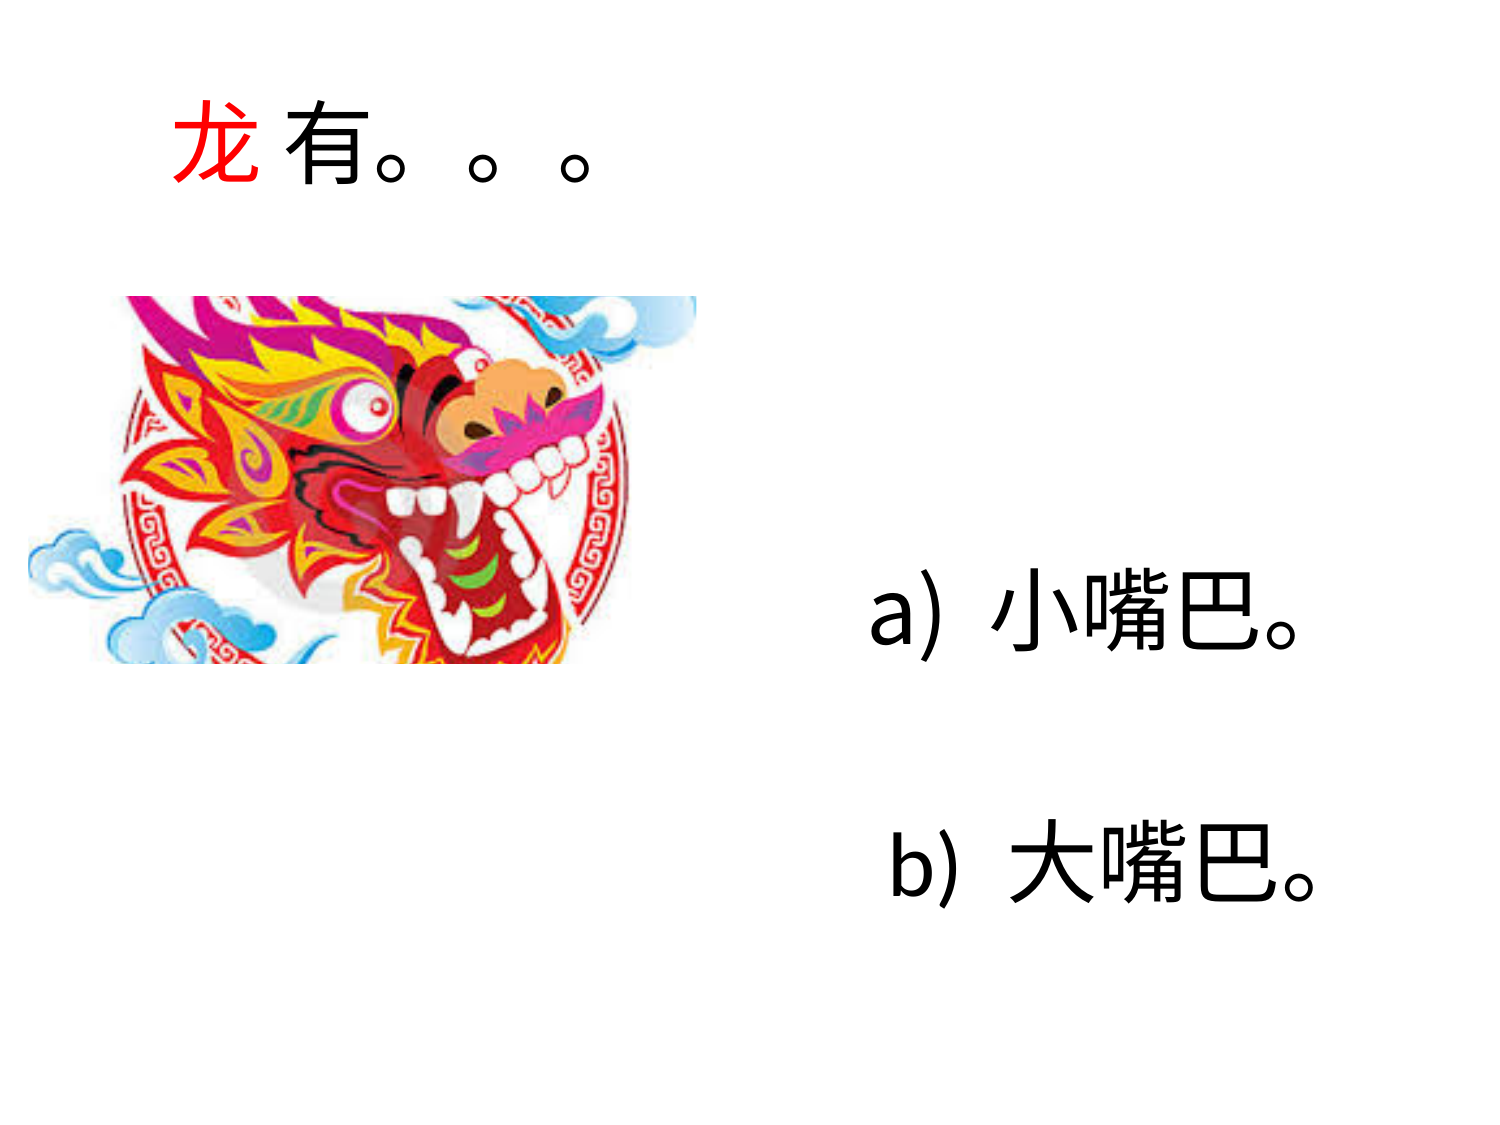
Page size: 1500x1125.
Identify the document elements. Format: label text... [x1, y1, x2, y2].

title 龙 有。。。 [75, 0, 702, 283]
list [28, 295, 697, 664]
text_box b) 大嘴巴。 [830, 766, 1430, 954]
text_box 小嘴巴。 [811, 545, 1411, 733]
